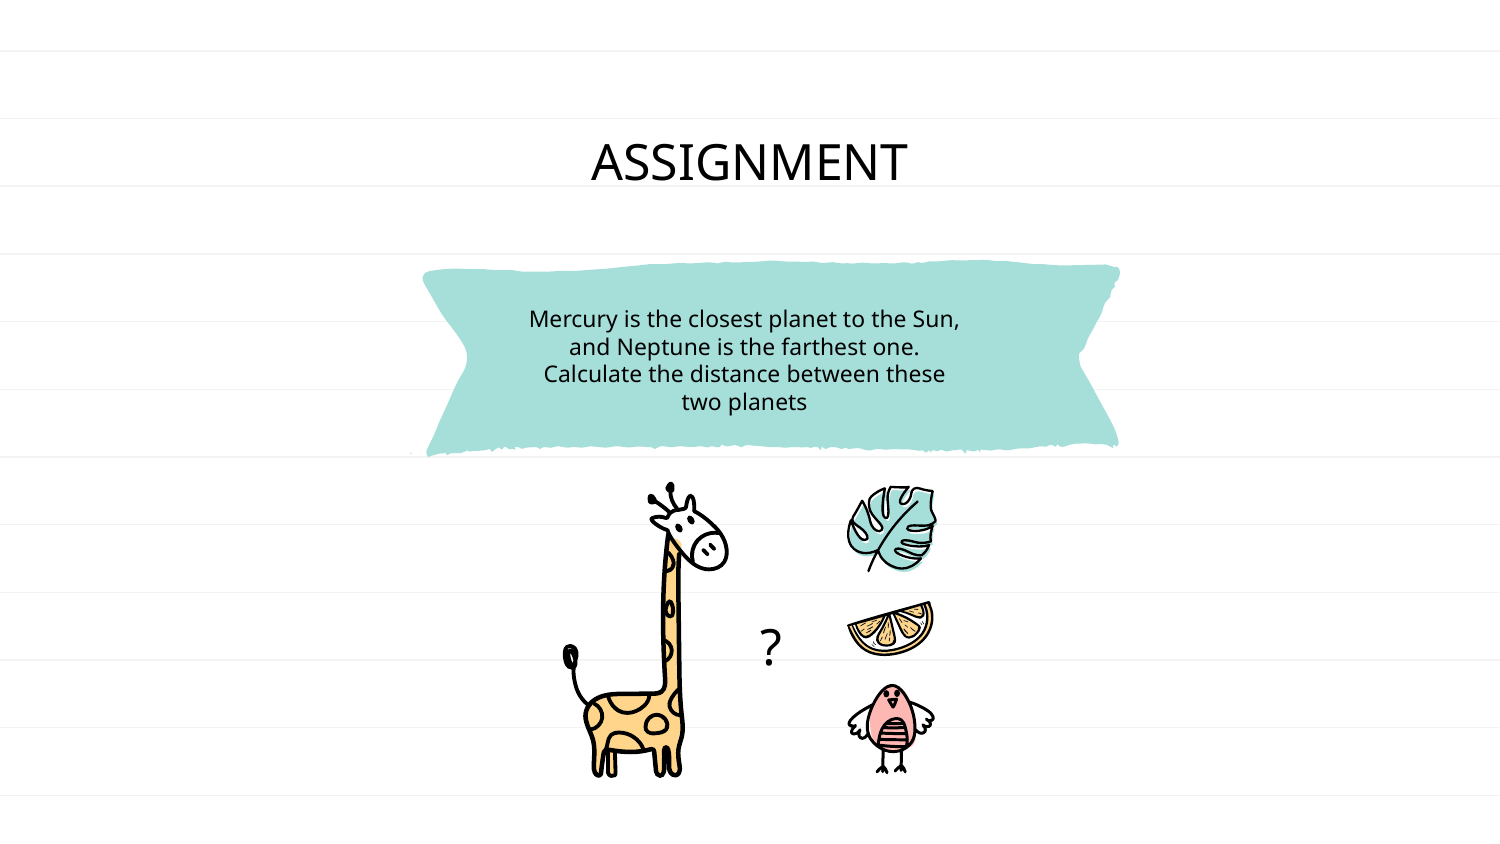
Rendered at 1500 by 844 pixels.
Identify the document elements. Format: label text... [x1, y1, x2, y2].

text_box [846, 600, 936, 657]
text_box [844, 485, 938, 573]
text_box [846, 683, 936, 775]
subtitle Mercury is the closest planet to the Sun, and Neptune is the farthest one. Calculate the distance between these two planets [505, 290, 984, 421]
title ? [740, 569, 803, 691]
title ASSIGNMENT [329, 84, 1171, 205]
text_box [562, 481, 730, 779]
text_box [422, 259, 1121, 457]
